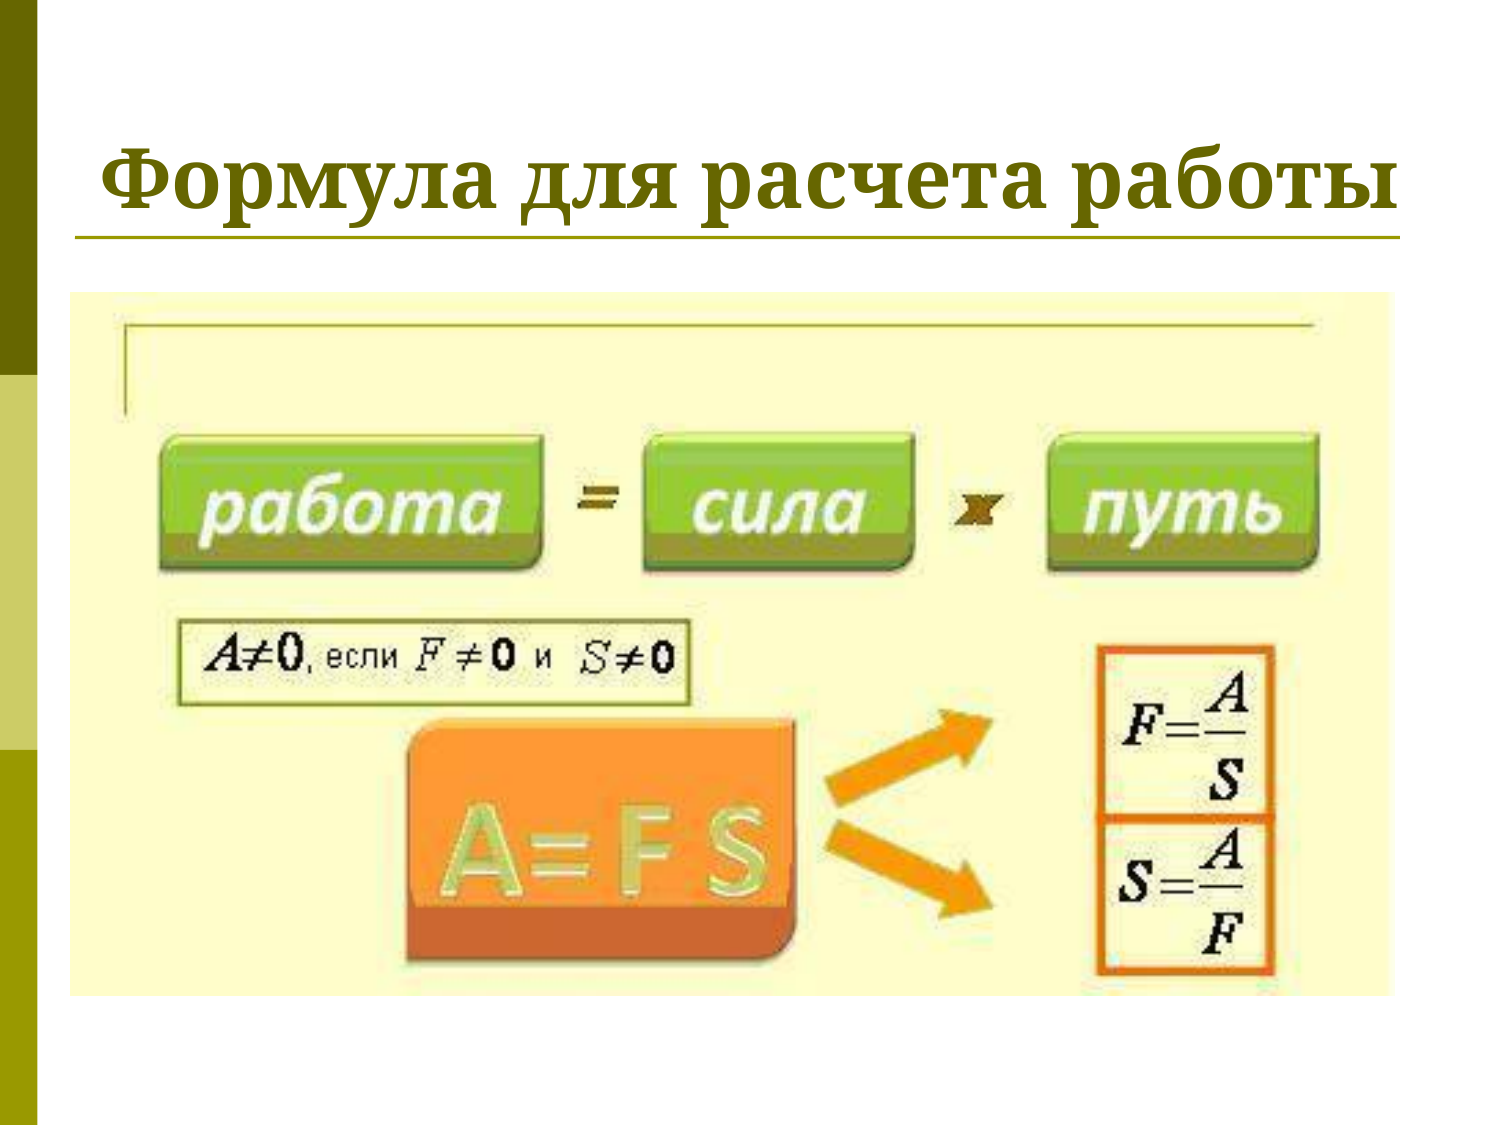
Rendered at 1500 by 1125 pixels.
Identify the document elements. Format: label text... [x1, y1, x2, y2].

title Формула для расчета работы [74, 45, 1426, 233]
picture [70, 292, 1395, 997]
